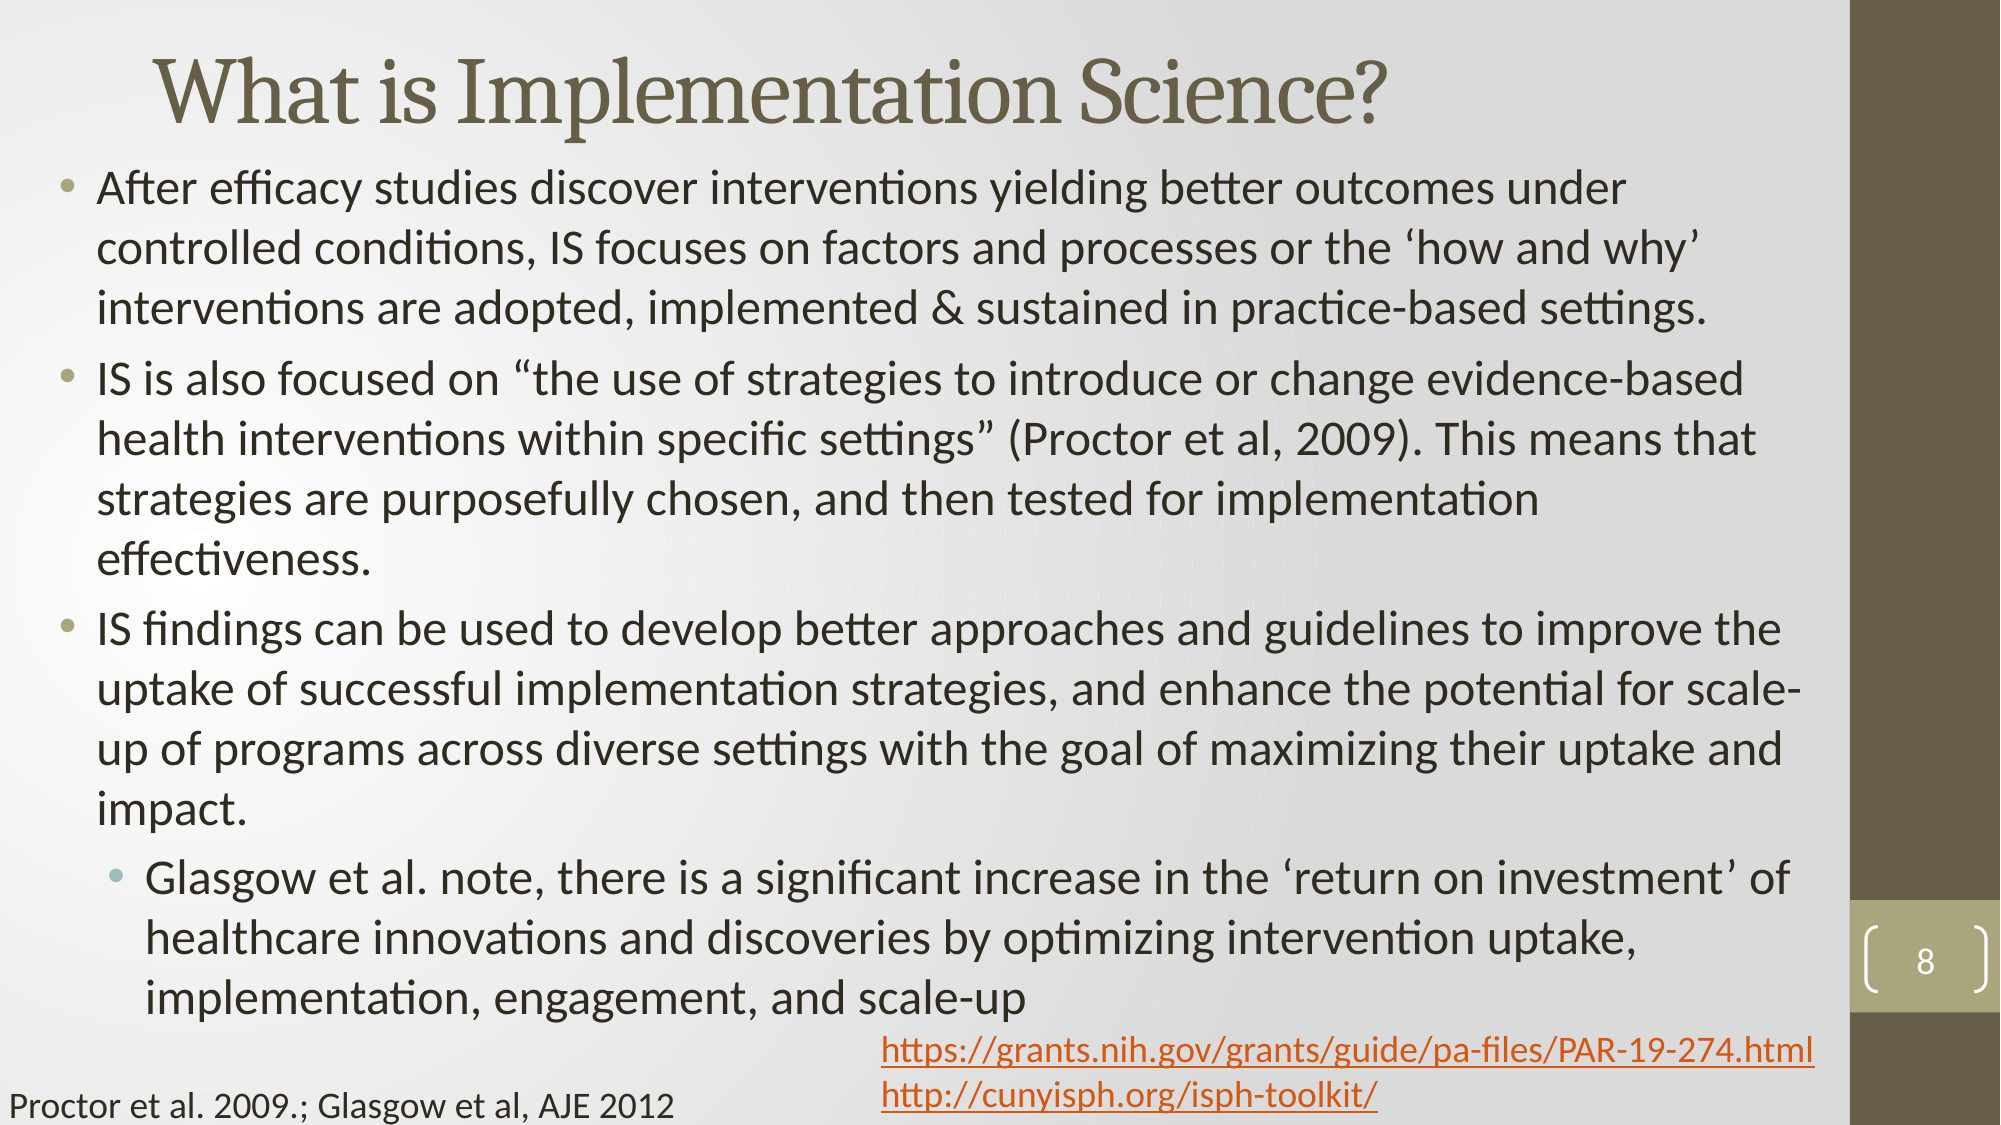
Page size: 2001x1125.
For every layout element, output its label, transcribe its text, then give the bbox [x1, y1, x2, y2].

title What is Implementation Science? [137, 22, 1863, 148]
text_box https://grants.nih.gov/grants/guide/pa-files/PAR-19-274.html http://cunyisph.org/isph-toolkit/ [866, 1017, 1867, 1123]
slide_number 8 [1864, 925, 1988, 994]
text_box Proctor et al. 2009.; Glasgow et al, AJE 2012 [0, 1073, 700, 1125]
list After efficacy studies discover interventions yielding better outcomes under controlled conditions, IS focuses on factors and processes or the ‘how and why’ interventions are adopted, implemented & sustained in practice-based settings. IS is also focused on “the use of strategies to introduce or change evidence-based health interventions within specific settings” (Proctor et al, 2009). This means that strategies are purposefully chosen, and then tested for implementation effectiveness. IS findings can be used to develop better approaches and guidelines to improve the uptake of successful implementation strategies, and enhance the potential for scale-up of programs across diverse settings with the goal of maximizing their uptake and impact. Glasgow et al. note, there is a significant increase in the ‘return on investment’ of healthcare innovations and discoveries by optimizing intervention uptake, implementation, engagement, and scale-up [24, 147, 1838, 1078]
